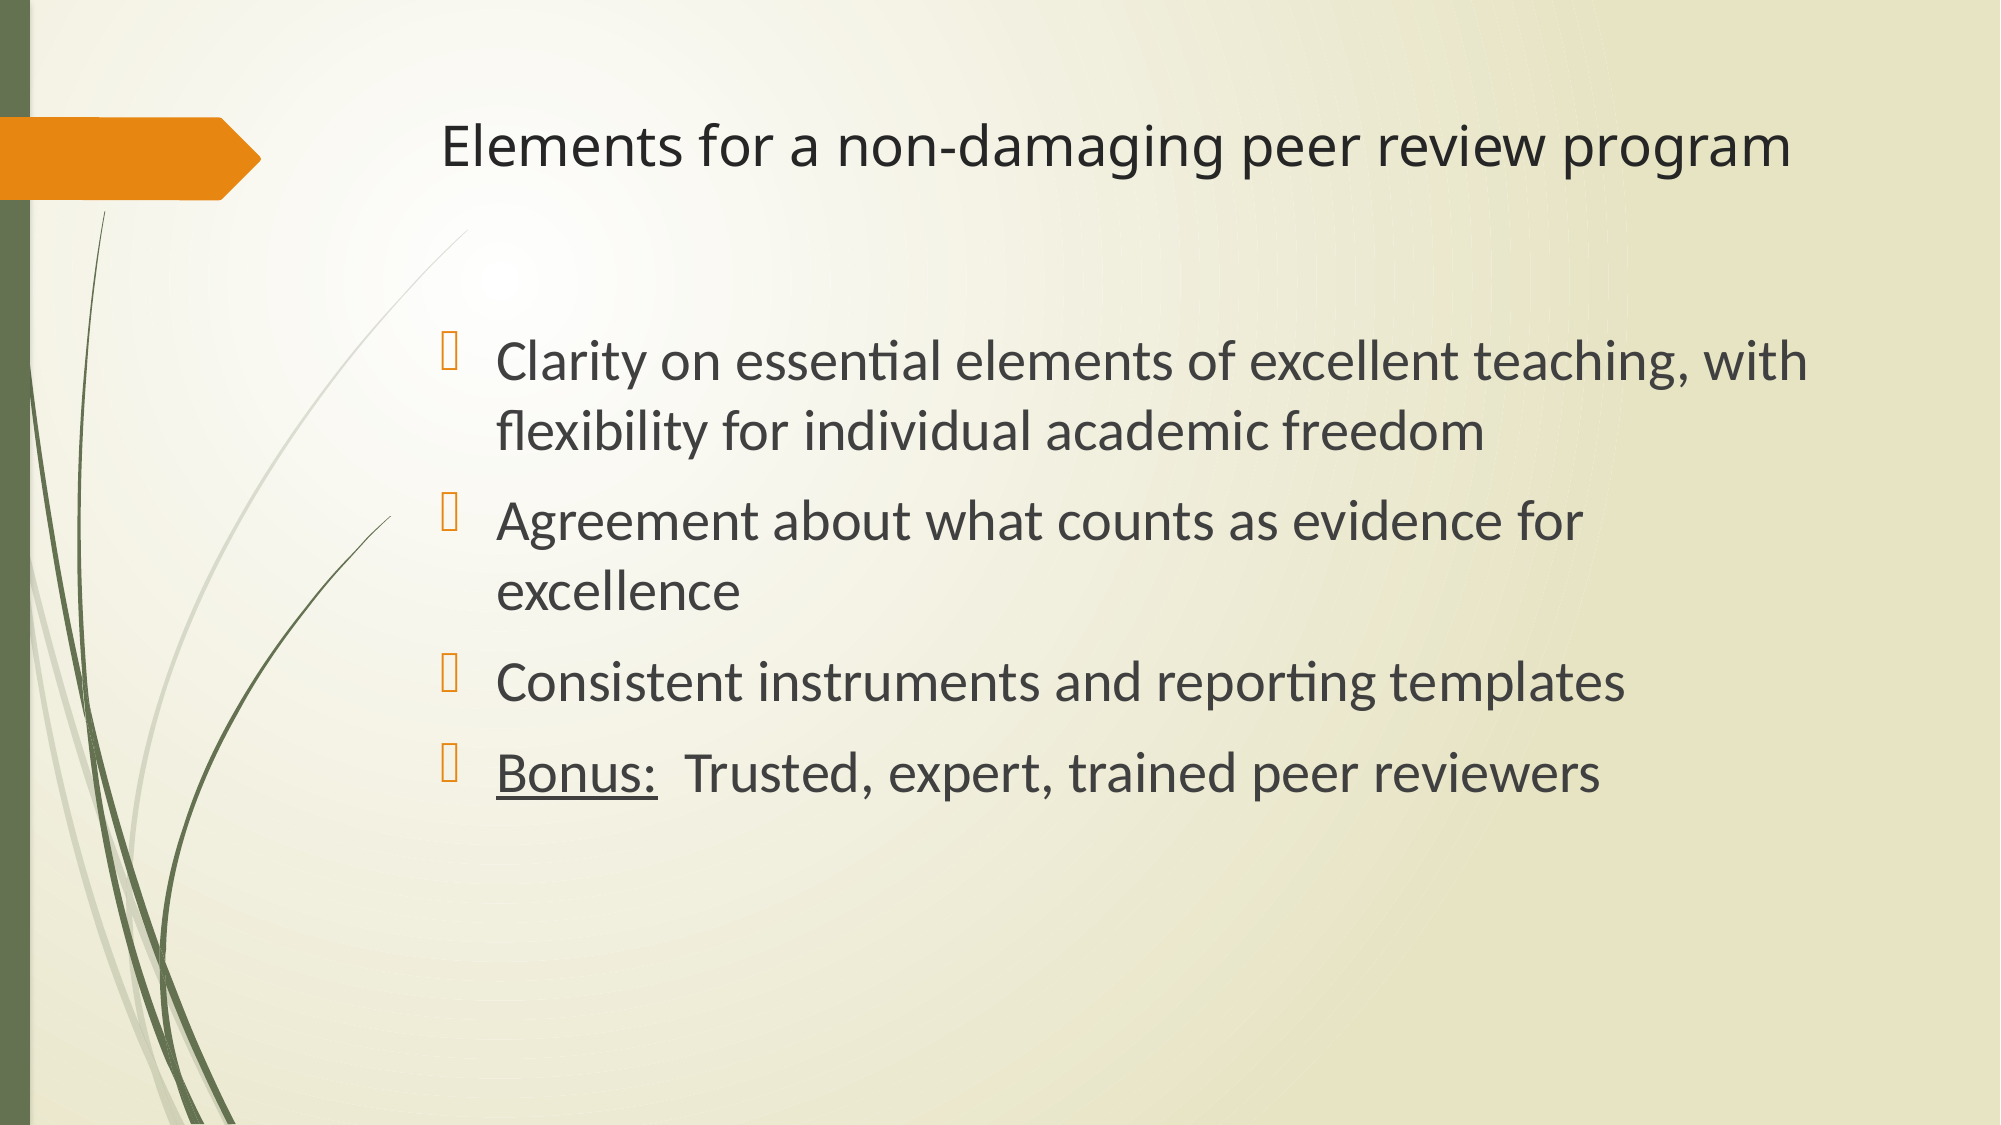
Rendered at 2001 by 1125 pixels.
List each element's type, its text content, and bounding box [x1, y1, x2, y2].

title Elements for a non-damaging peer review program [425, 102, 1888, 242]
list Clarity on essential elements of excellent teaching, with flexibility for individual academic freedom Agreement about what counts as evidence for excellence Consistent instruments and reporting templates Bonus: Trusted, expert, trained peer reviewers [424, 314, 1832, 1093]
